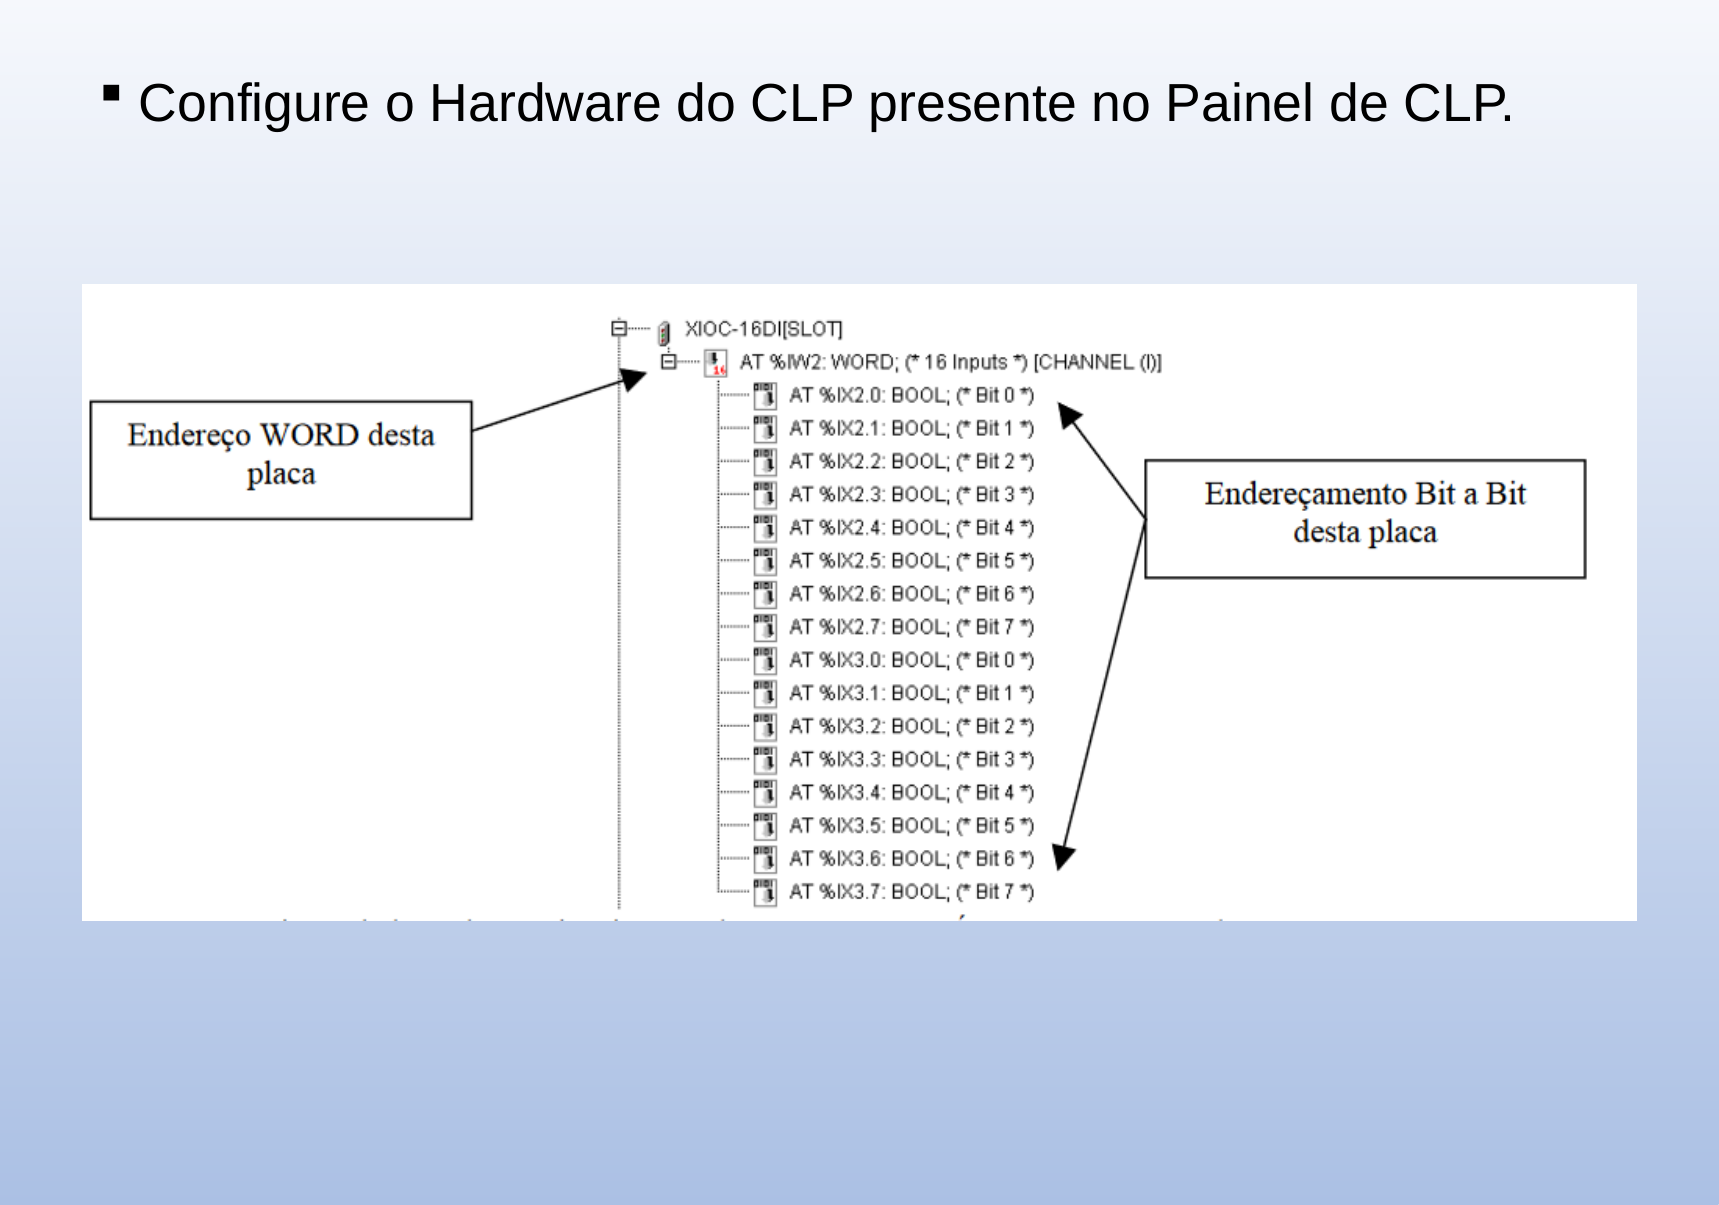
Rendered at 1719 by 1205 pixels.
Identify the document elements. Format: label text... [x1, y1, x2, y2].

text_box Configure o Hardware do CLP presente no Painel de CLP. [84, 60, 1635, 140]
picture [81, 284, 1637, 921]
